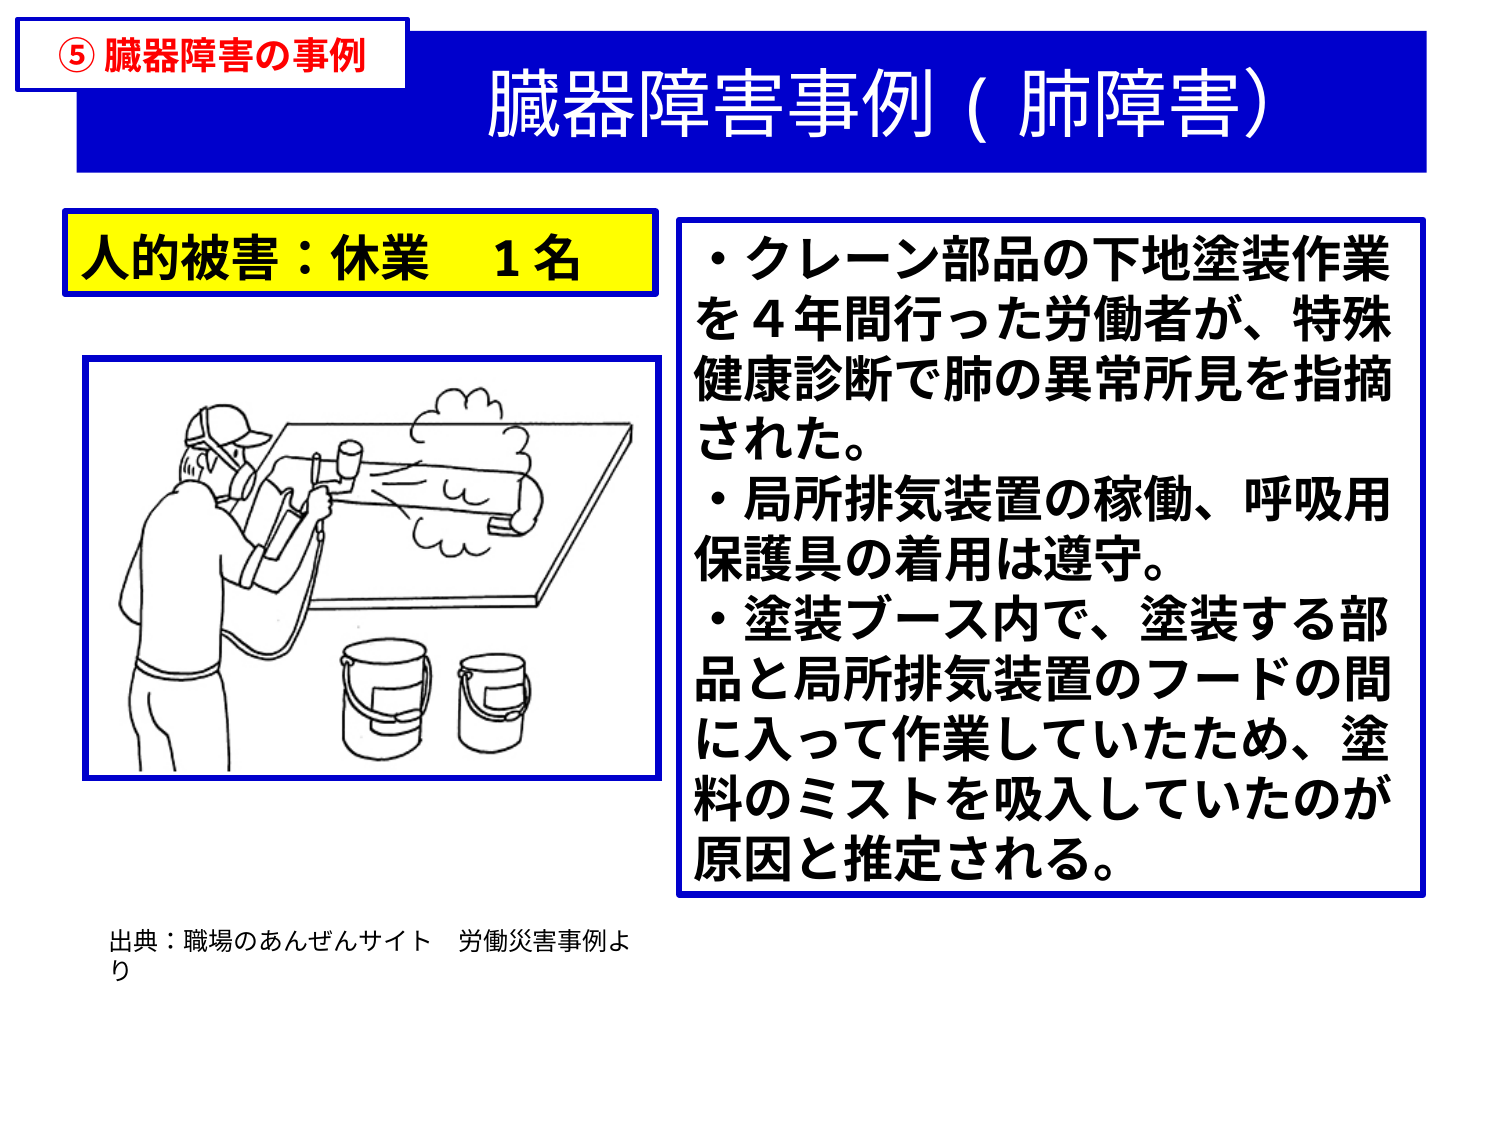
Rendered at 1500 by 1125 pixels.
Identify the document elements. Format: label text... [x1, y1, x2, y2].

list 人的被害：休業 1名 [64, 211, 656, 294]
text_box ・クレーン部品の下地塗装作業を４年間行った労働者が、特殊健康診断で肺の異常所見を指摘された。 ・局所排気装置の稼働、呼吸用保護具の着用は遵守。 ・塗装ブース内で、塗装する部品と局所排気装置のフードの間に入って作業していたため、塗料のミストを吸入していたのが原因と推定される。 [679, 219, 1424, 895]
title 臓器障害事例(肺障害） [76, 30, 1427, 173]
text_box ⑤臓器障害の事例 [16, 17, 410, 92]
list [88, 361, 656, 776]
text_box 出典：職場のあんぜんサイト 労働災害事例より [93, 917, 656, 993]
